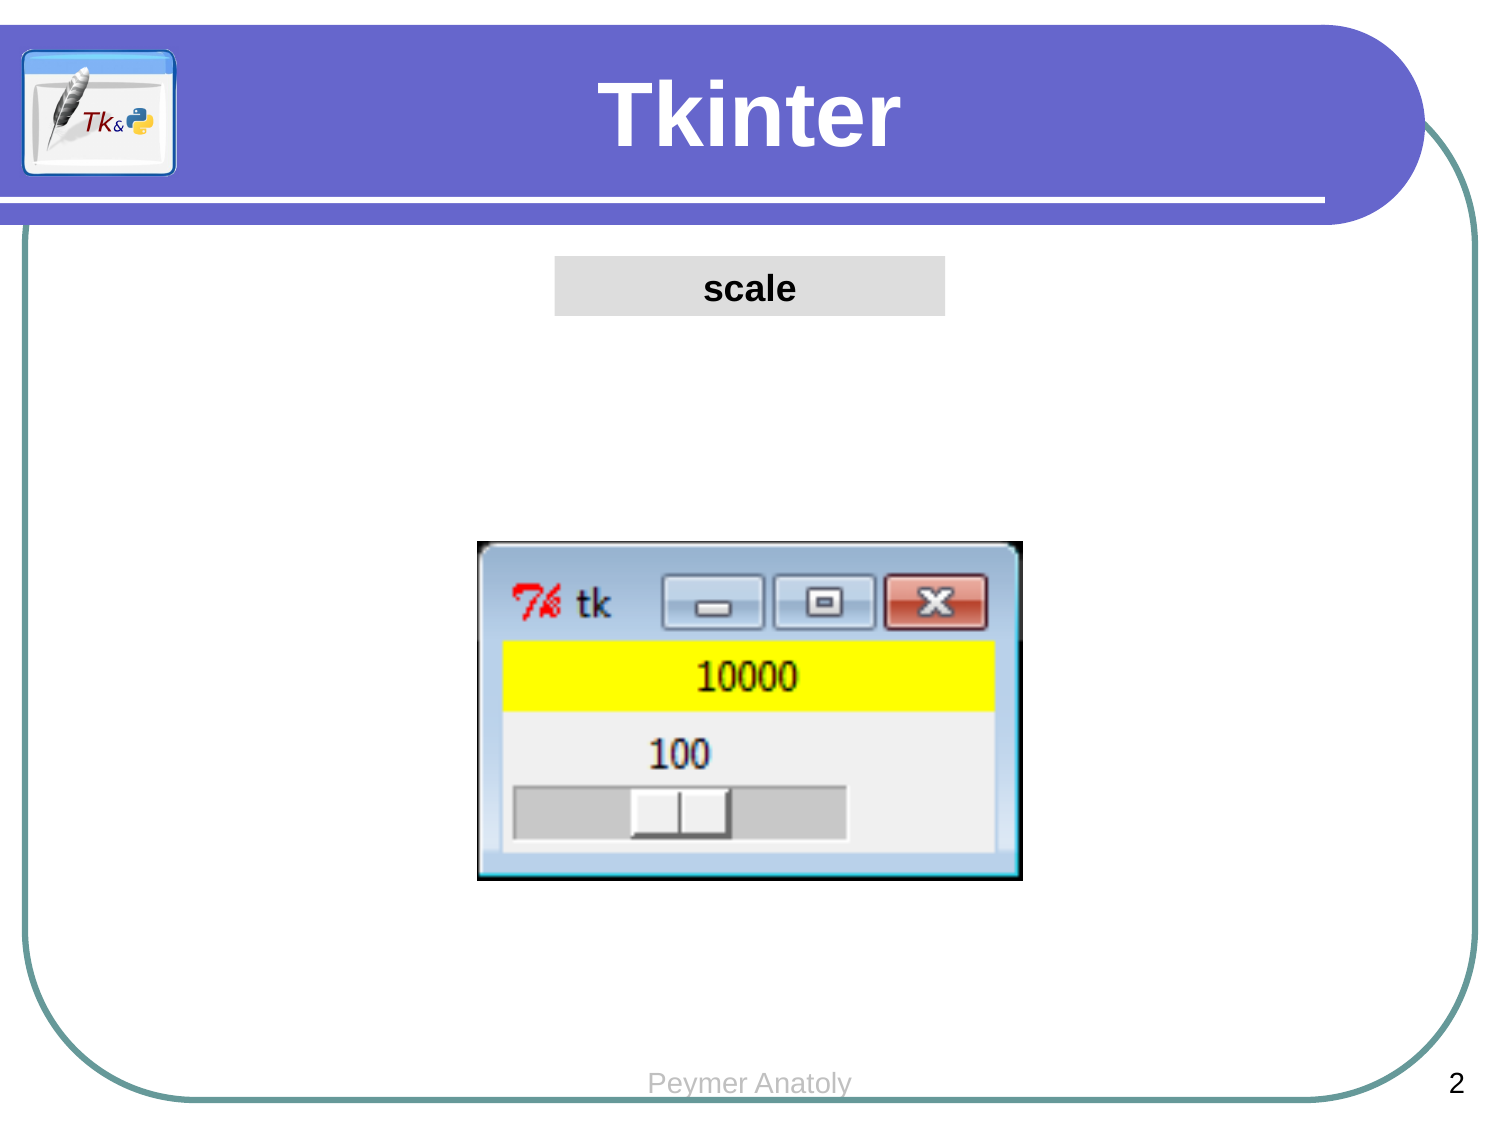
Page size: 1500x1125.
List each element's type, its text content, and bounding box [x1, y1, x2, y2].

text_box scale [554, 256, 946, 316]
text_box [0, 24, 1321, 225]
slide_number 2 [1379, 1056, 1481, 1108]
picture [19, 45, 180, 178]
text_box [24, 125, 1475, 1101]
picture [477, 540, 1023, 882]
text_box Tkinter [535, 40, 965, 178]
text_box [1224, 24, 1426, 225]
